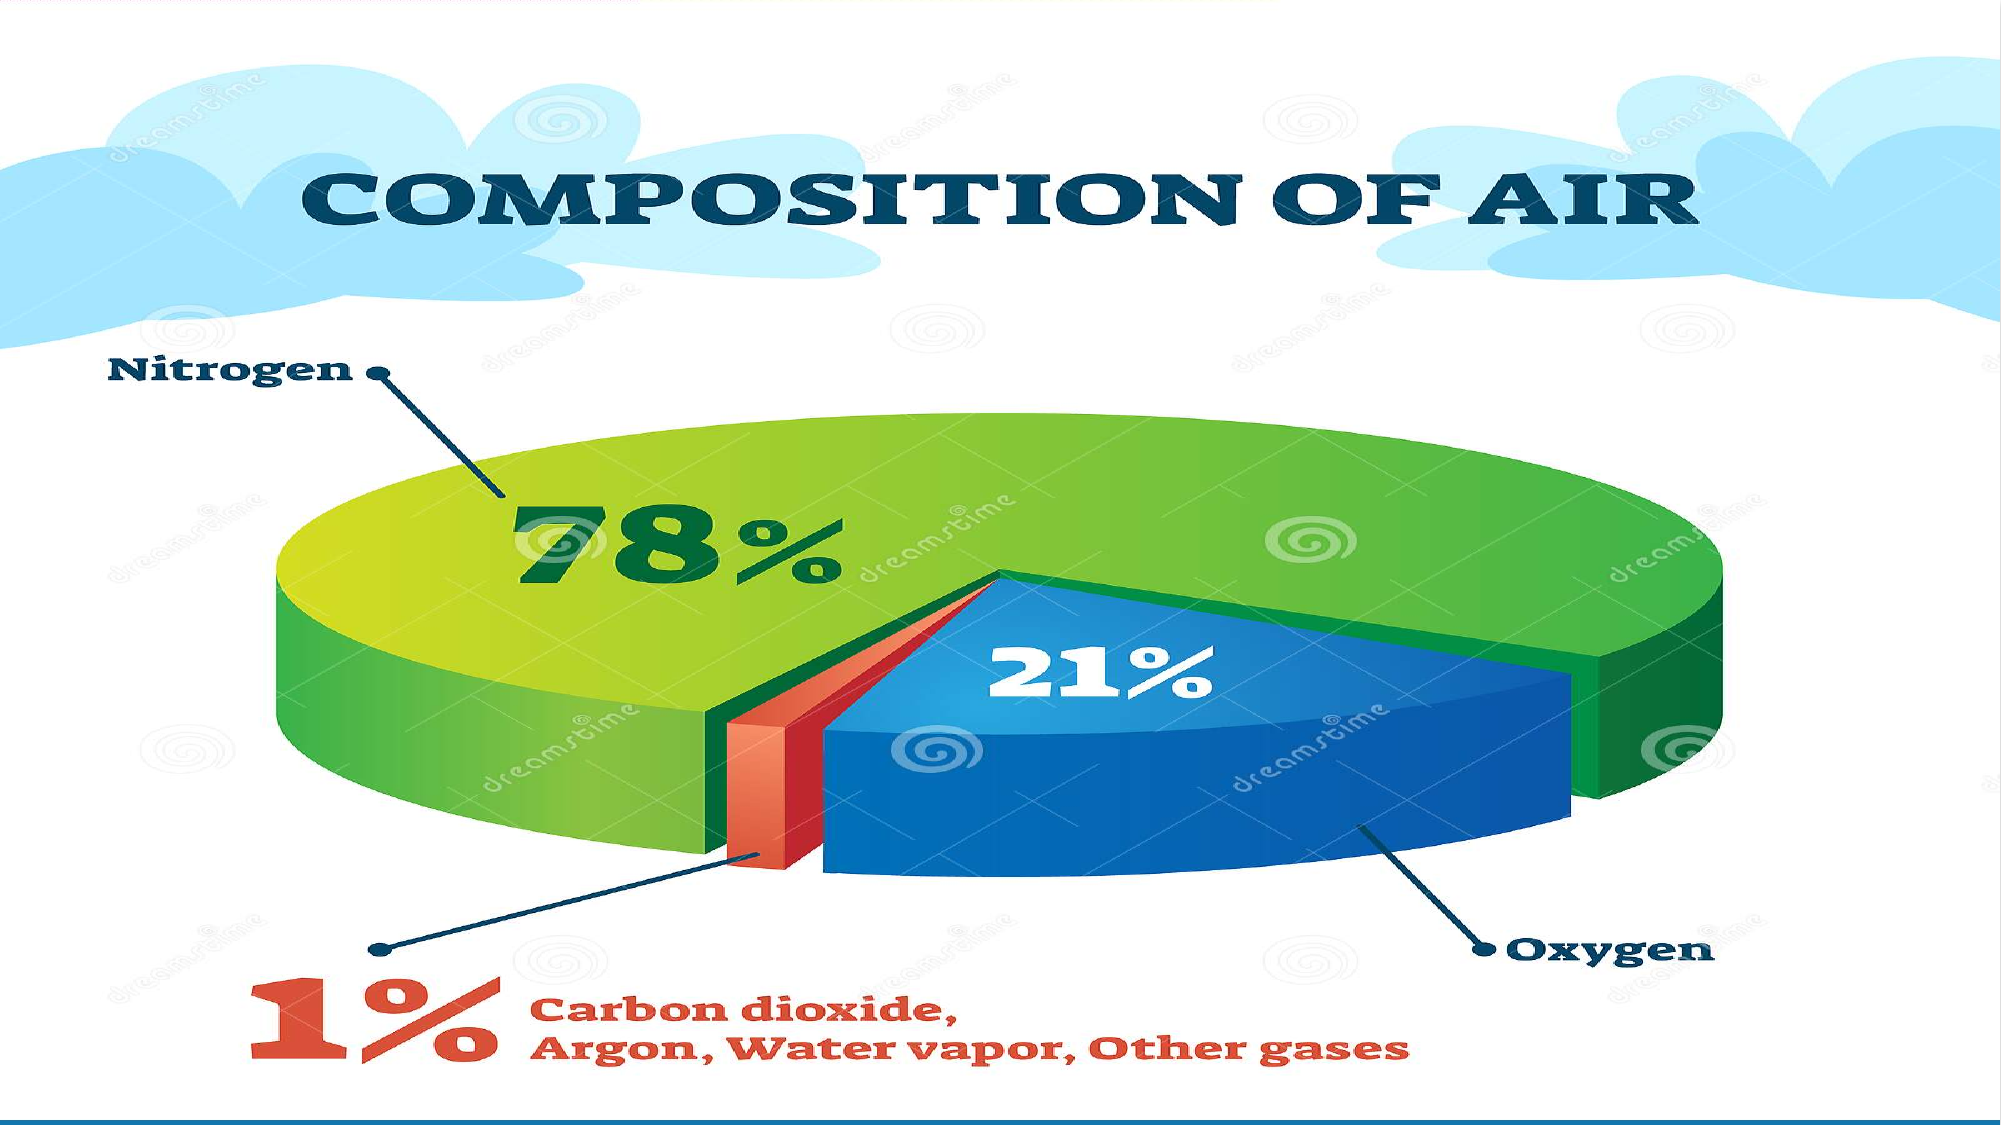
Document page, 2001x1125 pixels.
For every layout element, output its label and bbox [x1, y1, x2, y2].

list [0, 0, 2000, 1125]
